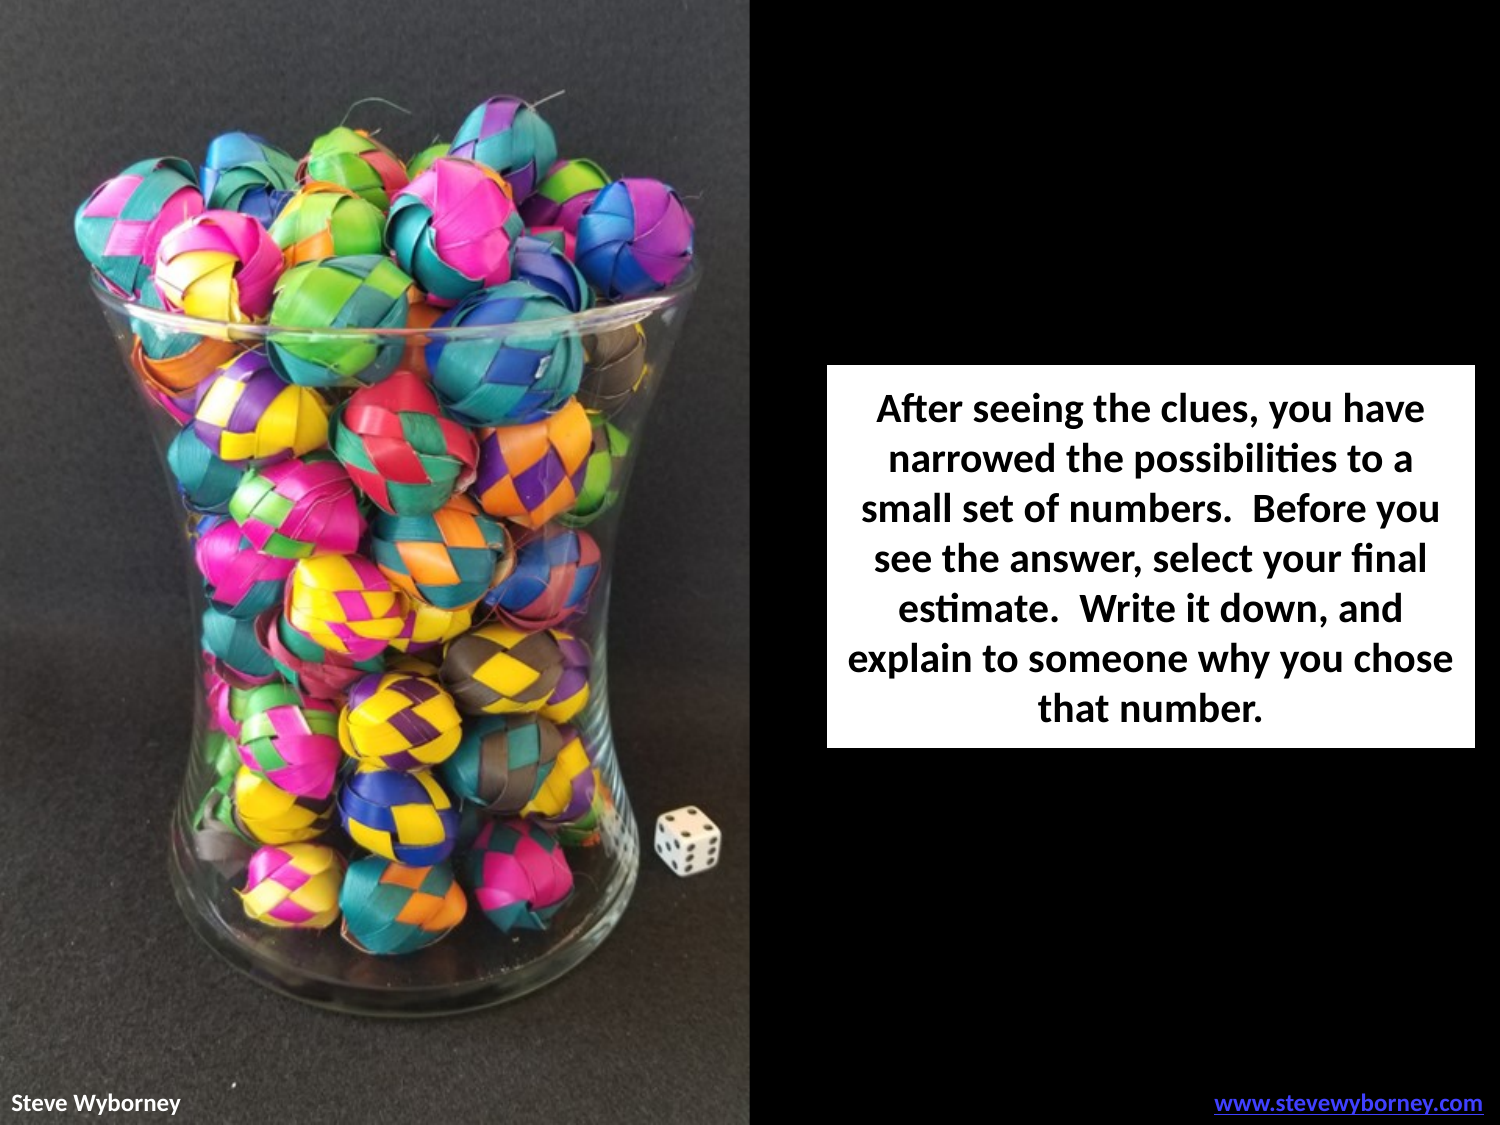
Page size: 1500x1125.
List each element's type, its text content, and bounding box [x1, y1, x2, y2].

text_box After seeing the clues, you have narrowed the possibilities to a small set of numbers. Before you see the answer, select your final estimate. Write it down, and explain to someone why you chose that number. [823, 360, 1479, 752]
picture [0, 0, 751, 1125]
text_box www.stevewyborney.com [1199, 1079, 1499, 1125]
